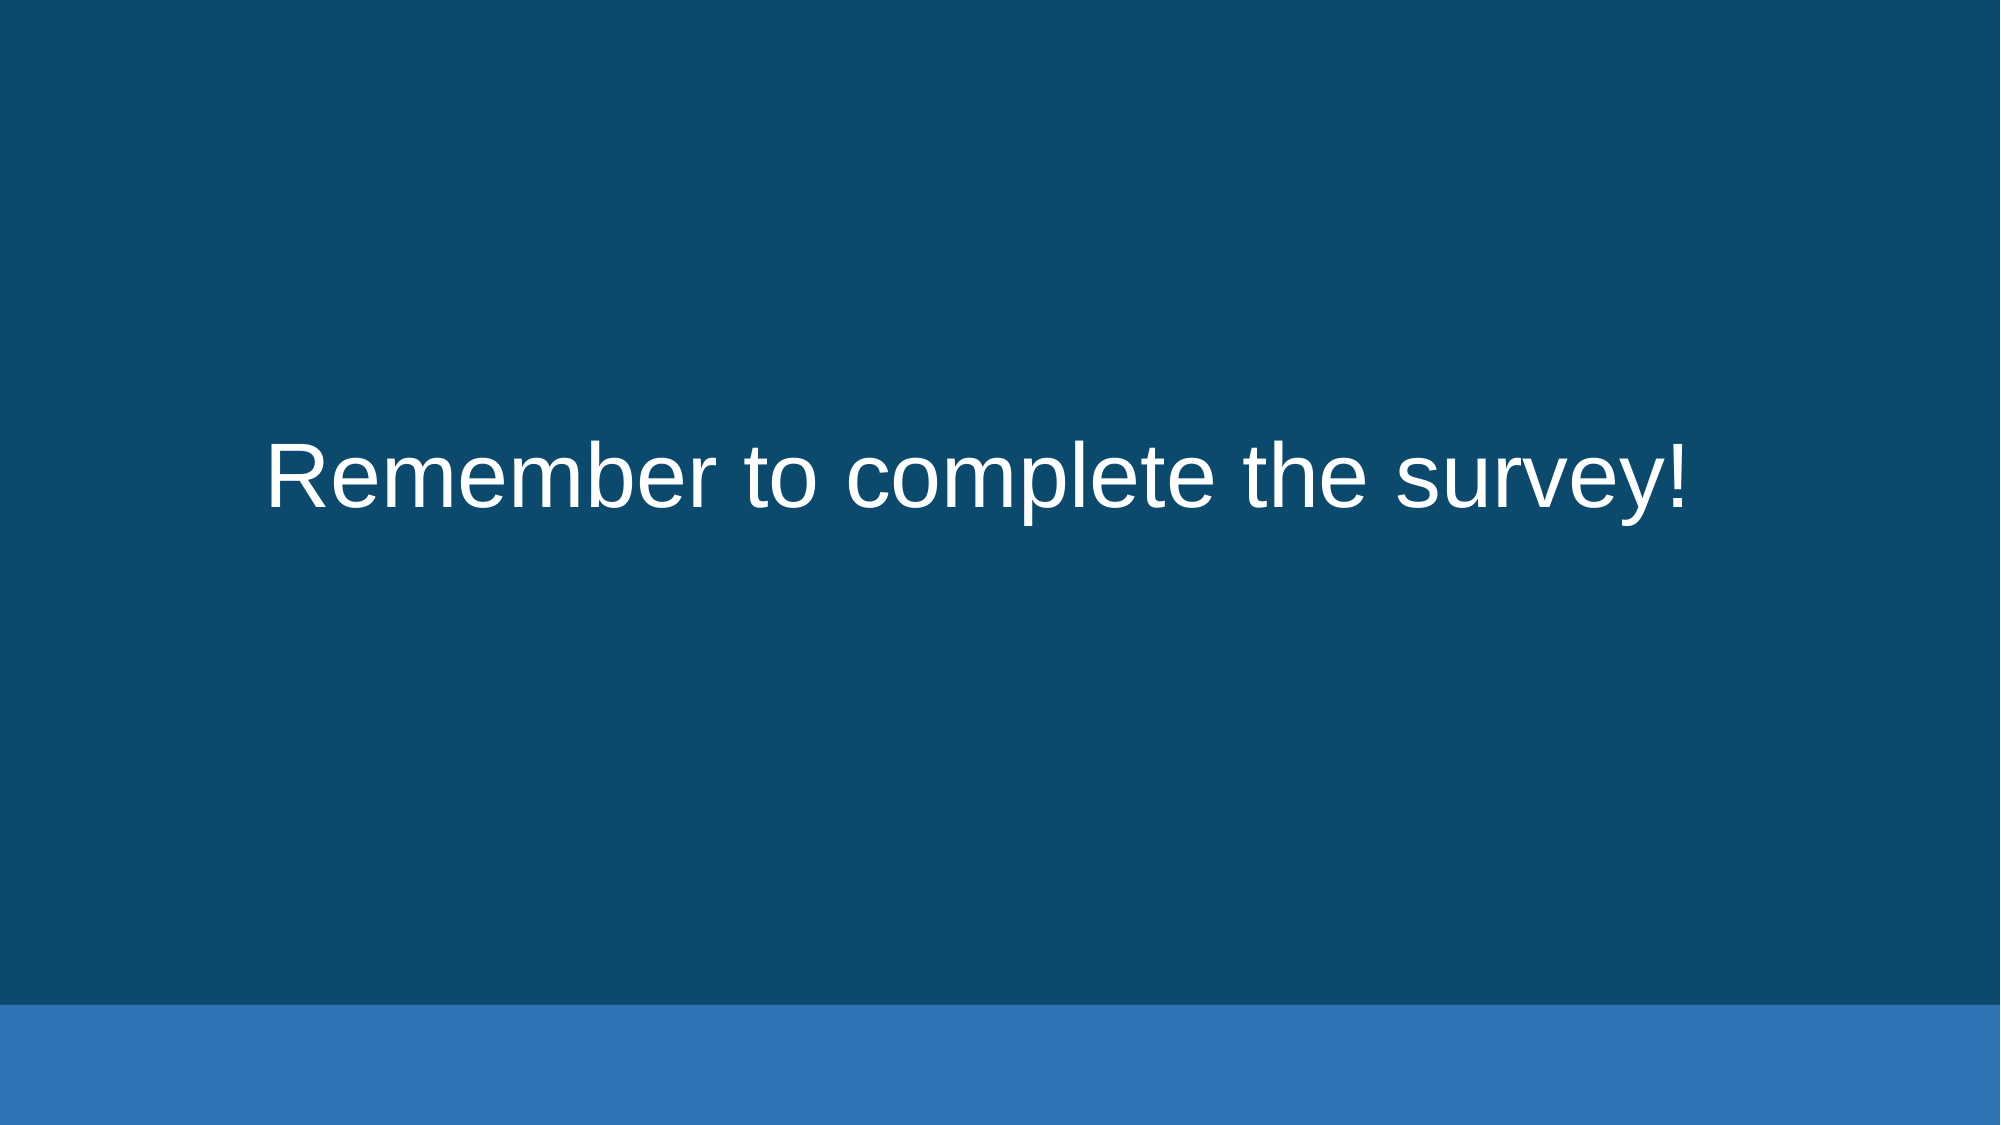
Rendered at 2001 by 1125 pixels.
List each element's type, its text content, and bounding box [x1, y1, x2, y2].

title Remember to complete the survey! [16, 368, 1967, 587]
